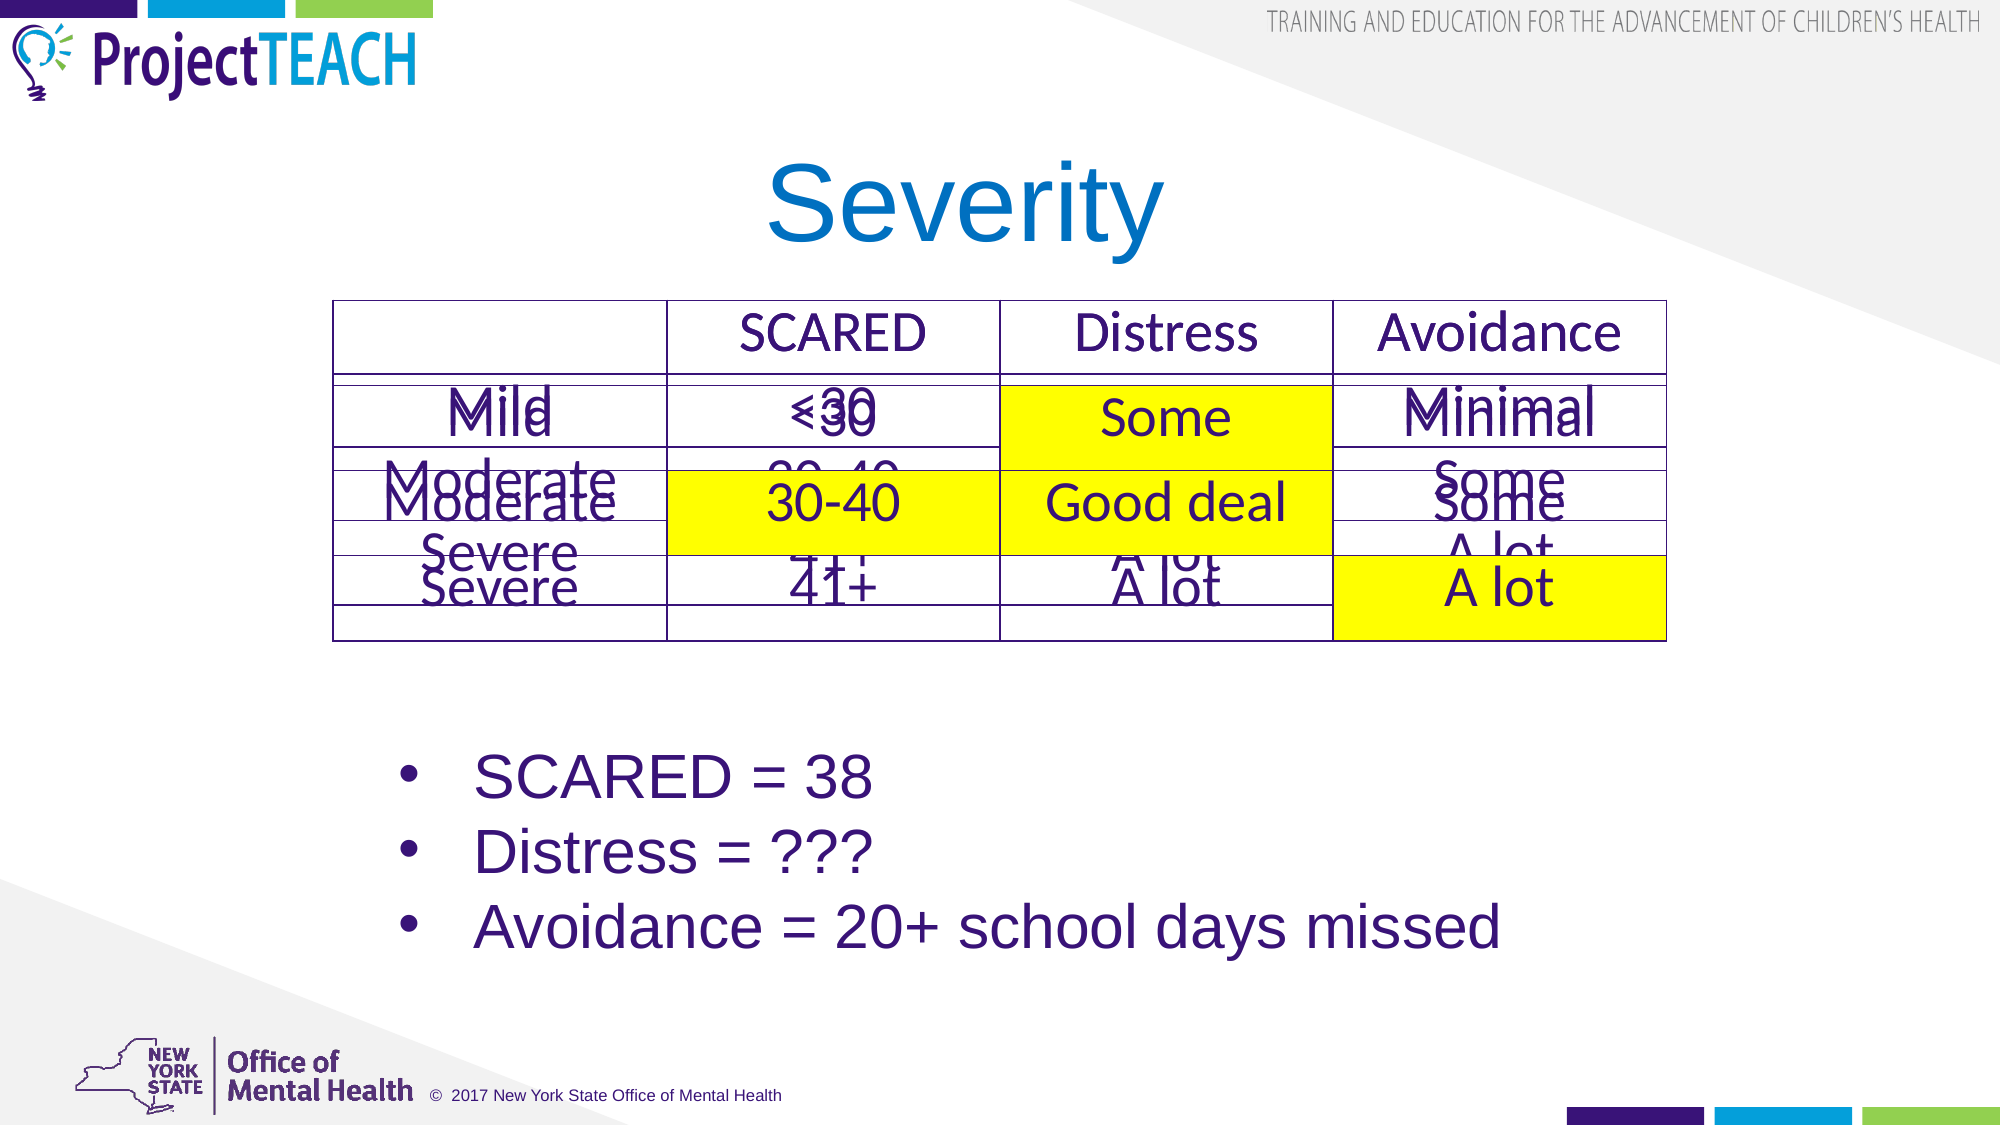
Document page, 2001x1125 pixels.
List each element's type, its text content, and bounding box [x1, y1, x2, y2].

table_cell Some [1334, 471, 1666, 555]
picture [1267, 10, 1979, 32]
picture [71, 1032, 417, 1119]
table_cell A lot [1334, 556, 1666, 640]
table_cell A lot [1001, 556, 1332, 640]
title Severity [117, 137, 1844, 274]
table_cell Good deal [1001, 471, 1332, 555]
table_cell <30 [668, 386, 999, 470]
table_header Avoidance [1334, 301, 1666, 385]
table_cell 41+ [668, 556, 999, 640]
table_cell Moderate [334, 471, 666, 555]
table_cell Mild [334, 386, 666, 470]
table_cell Minimal [1334, 386, 1666, 470]
text_box SCARED = 38 Distress = ??? Avoidance = 20+ school days missed [390, 728, 1609, 968]
table_header [334, 301, 666, 385]
table_cell 30-40 [668, 471, 999, 555]
table_header SCARED [668, 301, 999, 385]
table_cell Some [1001, 386, 1332, 470]
picture [12, 23, 415, 101]
table_header Distress [1001, 301, 1332, 385]
table_cell Severe [334, 556, 666, 640]
